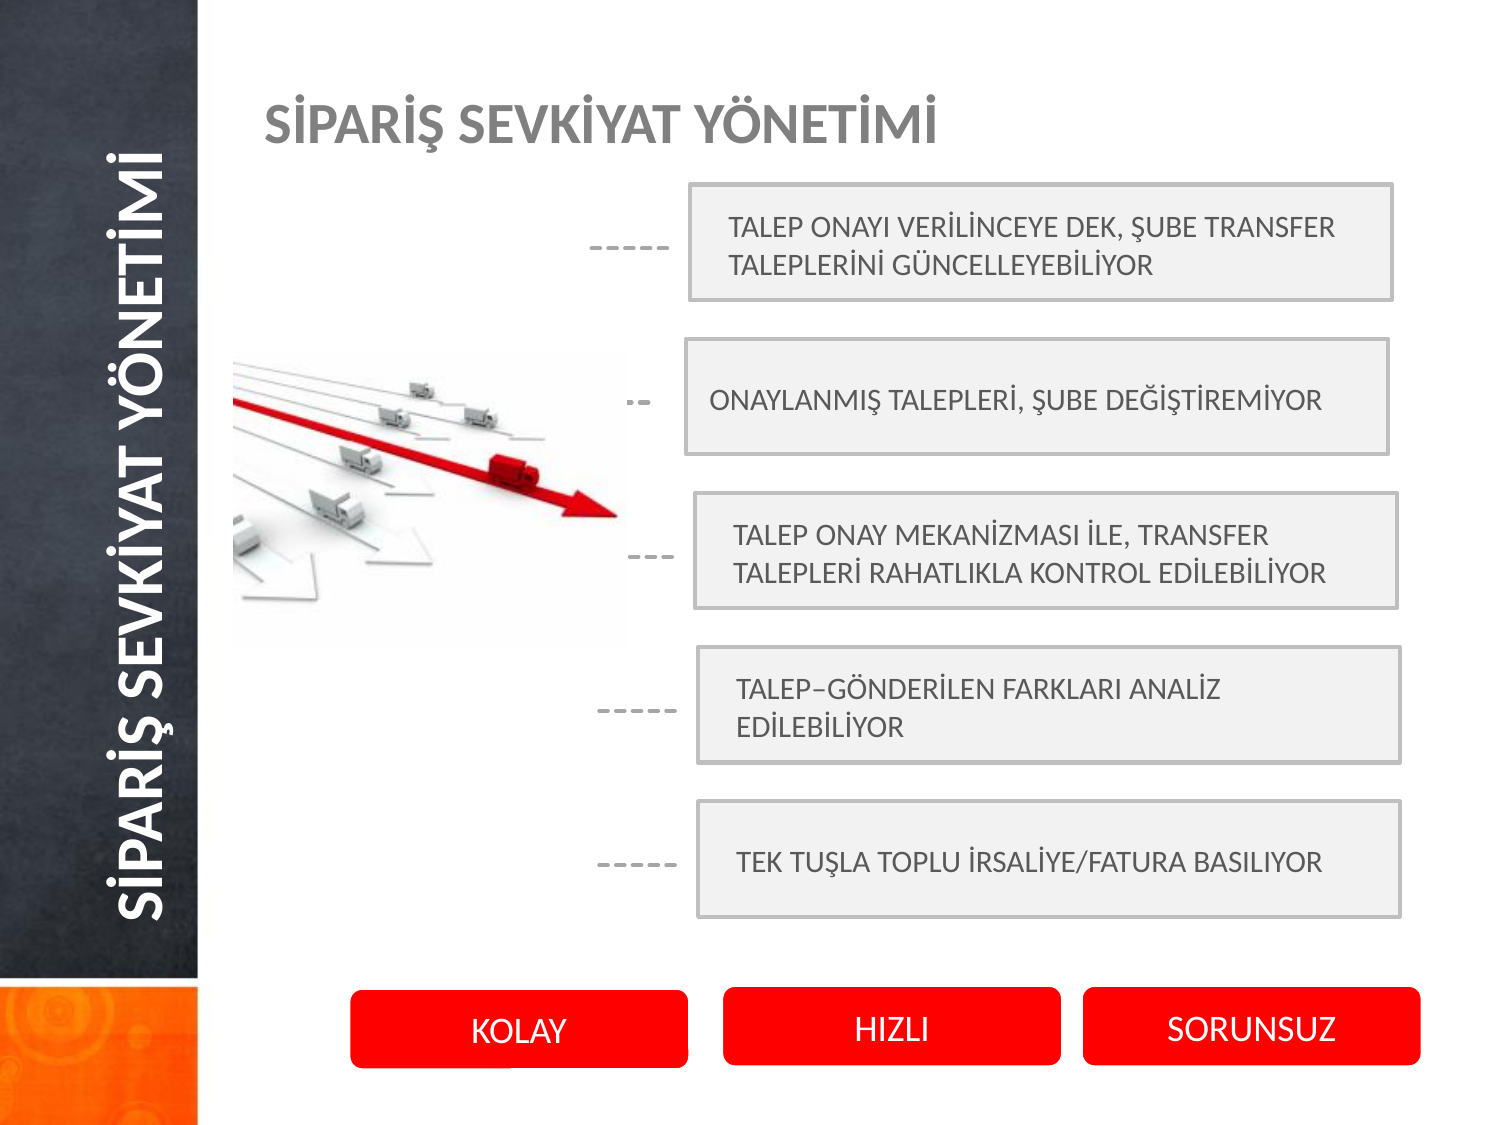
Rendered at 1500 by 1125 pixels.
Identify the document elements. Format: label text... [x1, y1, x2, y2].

picture [0, 0, 1500, 1125]
text_box SİPARİŞ SEVKİYAT YÖNETİMİ [249, 78, 1463, 185]
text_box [572, 338, 1389, 455]
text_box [599, 646, 1400, 763]
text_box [632, 492, 1398, 609]
text_box SORUNSUZ [1078, 982, 1425, 1070]
text_box KOLAY [346, 985, 693, 1073]
text_box SİPARİŞ SEVKİYAT YÖNETİMİ [12, 37, 184, 938]
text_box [591, 184, 1393, 301]
text_box HIZLI [719, 982, 1066, 1070]
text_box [599, 800, 1400, 918]
